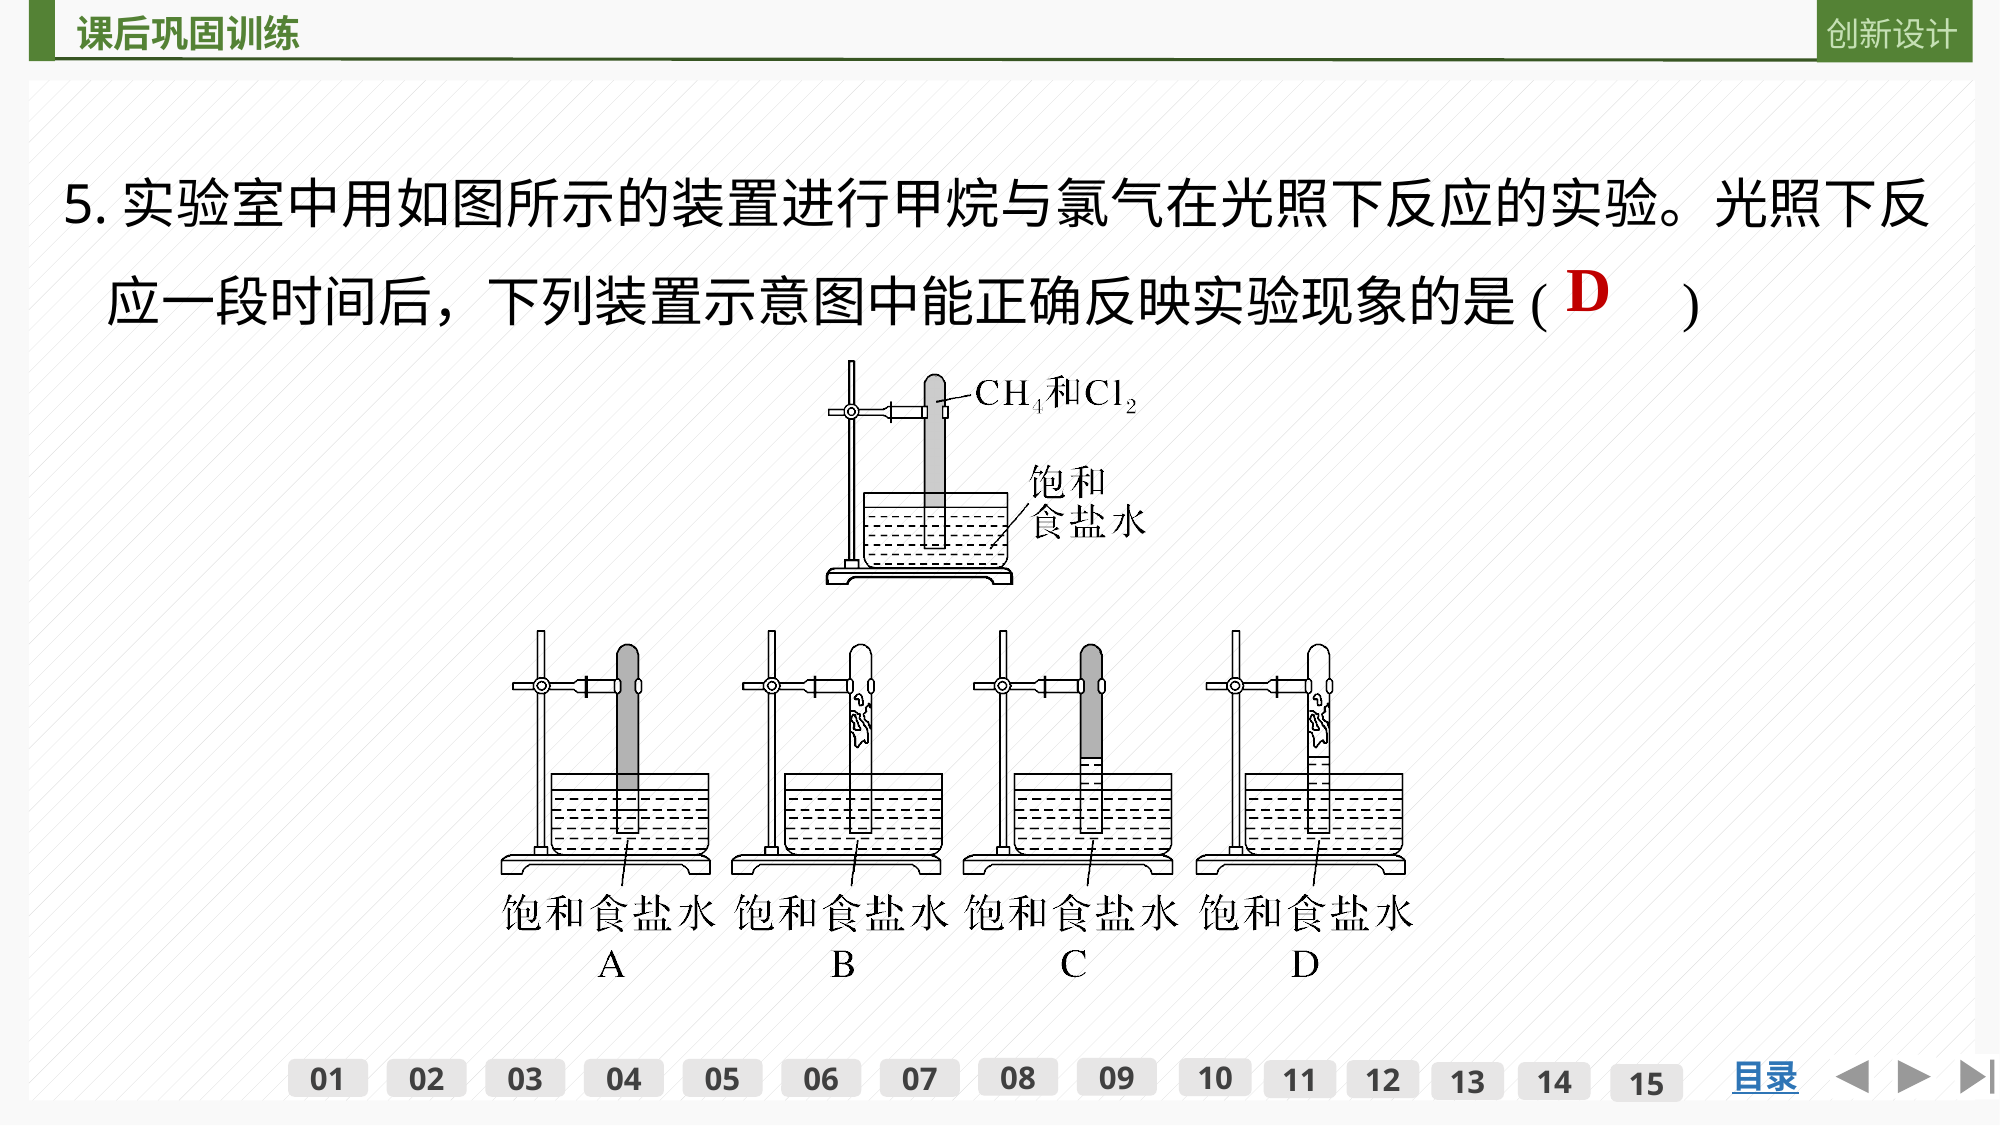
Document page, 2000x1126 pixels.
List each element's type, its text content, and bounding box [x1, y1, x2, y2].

text_box 5.实验室中用如图所示的装置进行甲烷与氯气在光照下反应的实验。光照下反应一段时间后，下列装置示意图中能正确反映实验现象的是( ) [42, 126, 1955, 342]
text_box D [1552, 241, 1620, 332]
picture [814, 355, 1160, 593]
picture [497, 621, 1414, 987]
